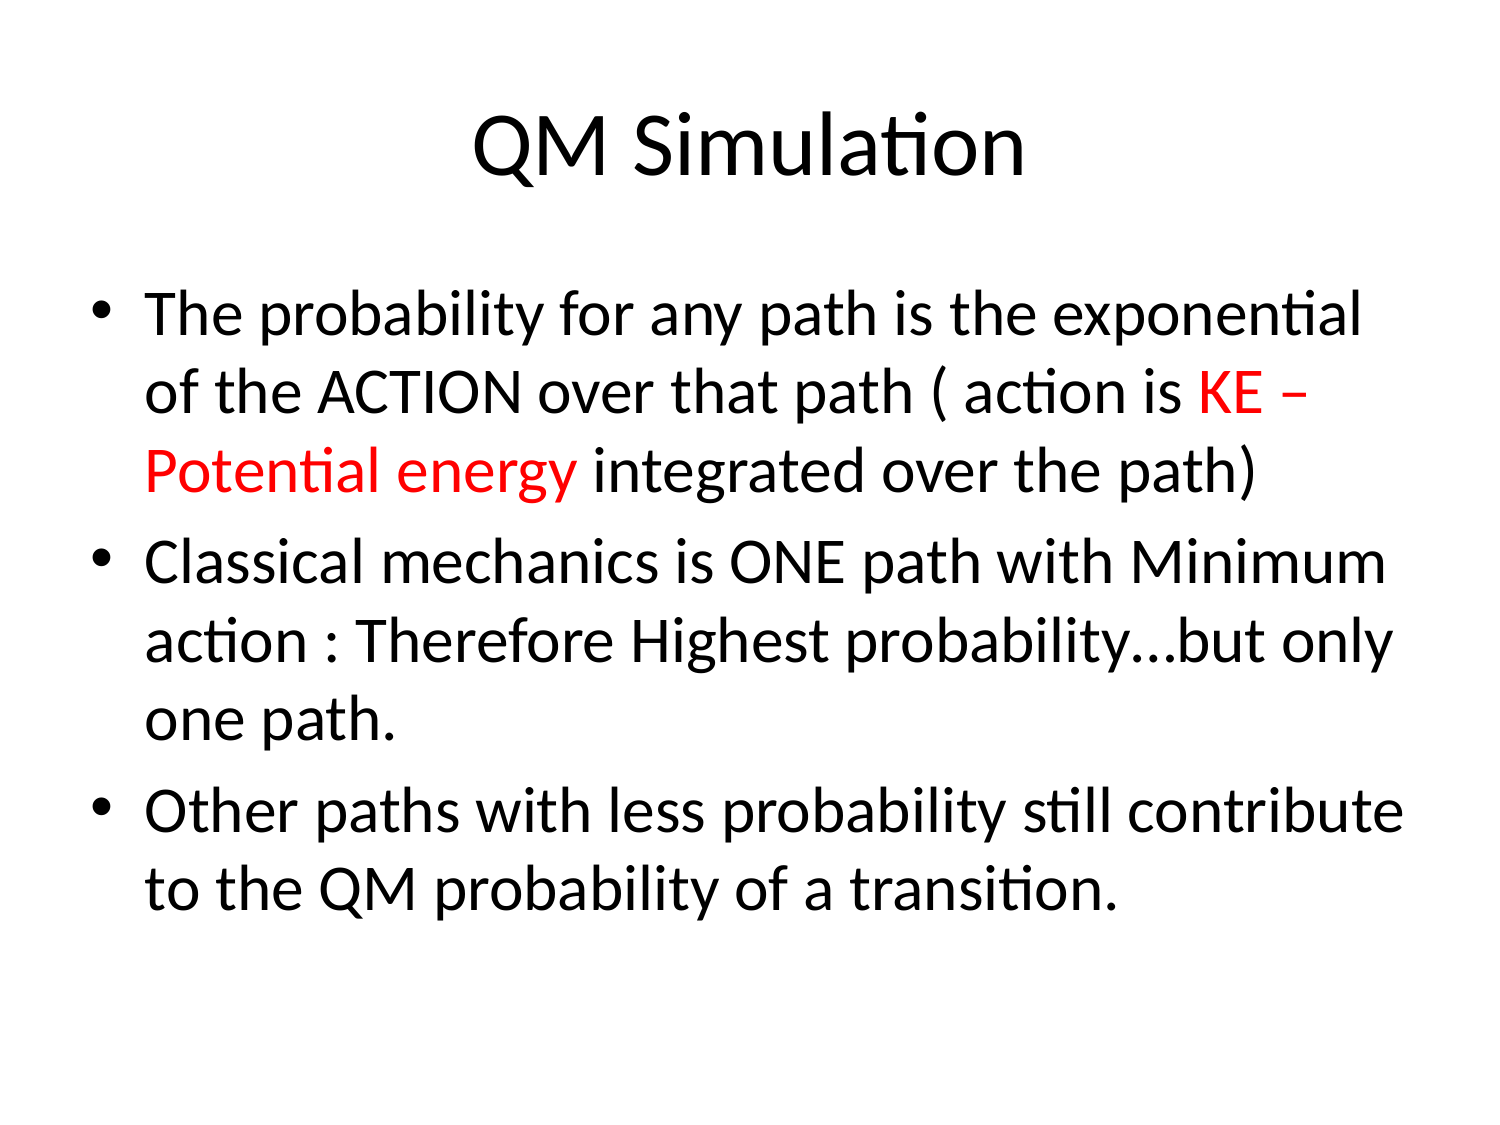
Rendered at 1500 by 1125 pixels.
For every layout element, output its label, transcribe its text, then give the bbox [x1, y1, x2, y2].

list The probability for any path is the exponential of the ACTION over that path ( action is KE – Potential energy integrated over the path) Classical mechanics is ONE path with Minimum action : Therefore Highest probability…but only one path. Other paths with less probability still contribute to the QM probability of a transition. [75, 262, 1425, 1005]
title QM Simulation [75, 45, 1425, 233]
